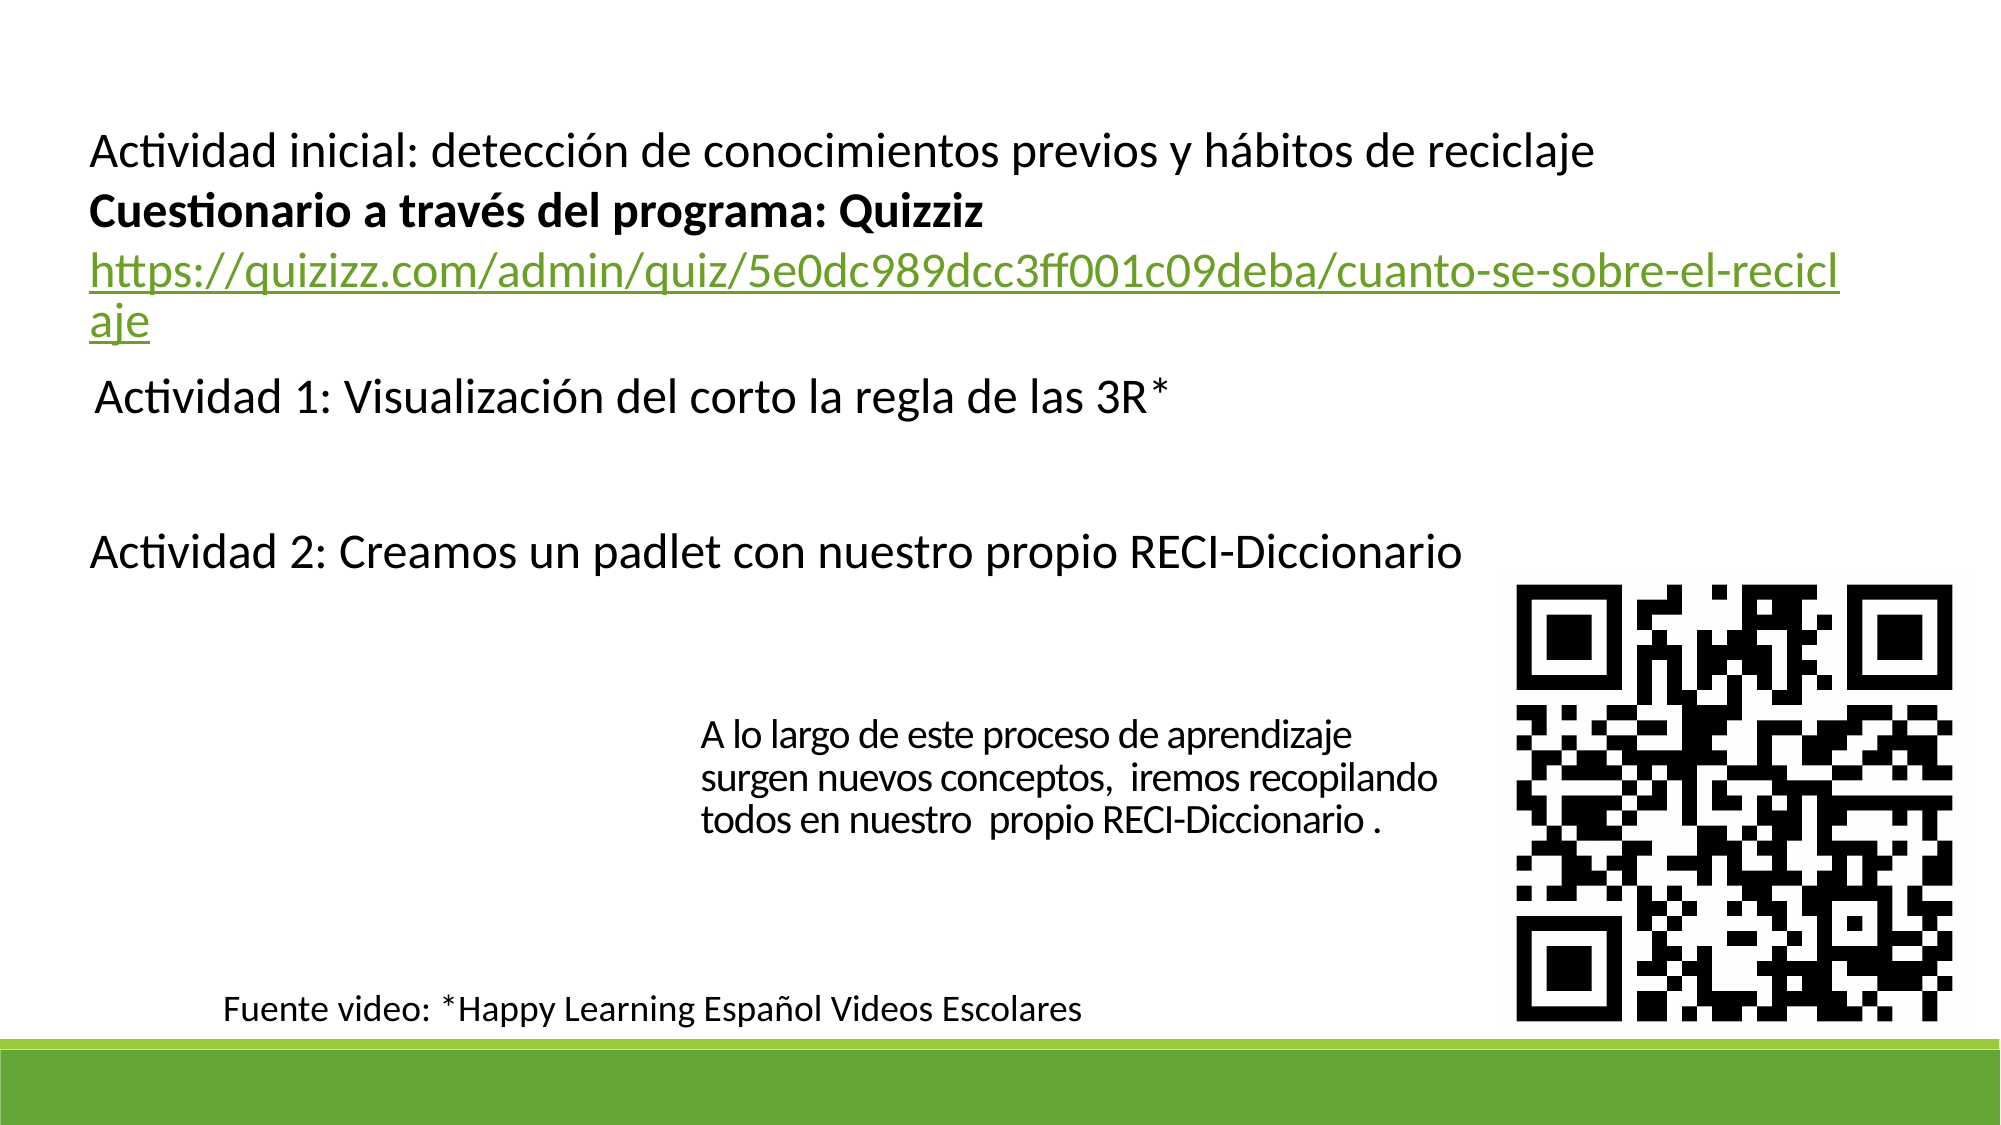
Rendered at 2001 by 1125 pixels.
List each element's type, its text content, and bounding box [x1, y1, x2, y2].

text_box Actividad 1: Visualización del corto la regla de las 3R* [79, 356, 1189, 432]
text_box A lo largo de este proceso de aprendizaje surgen nuevos conceptos, iremos recopilando todos en nuestro propio RECI-Diccionario . [685, 579, 1480, 955]
text_box Actividad 2: Creamos un padlet con nuestro propio RECI-Diccionario [74, 511, 1600, 647]
text_box Actividad inicial: detección de conocimientos previos y hábitos de reciclaje Cuestionario a través del programa: Quizziz https://quizizz.com/admin/quiz/5e0dc989dcc3ff001c09deba/cuanto-se-sobre-el-reciclaje [74, 109, 1869, 305]
text_box Fuente video: *Happy Learning Español Videos Escolares [208, 976, 1291, 1037]
picture [1499, 568, 1969, 1038]
